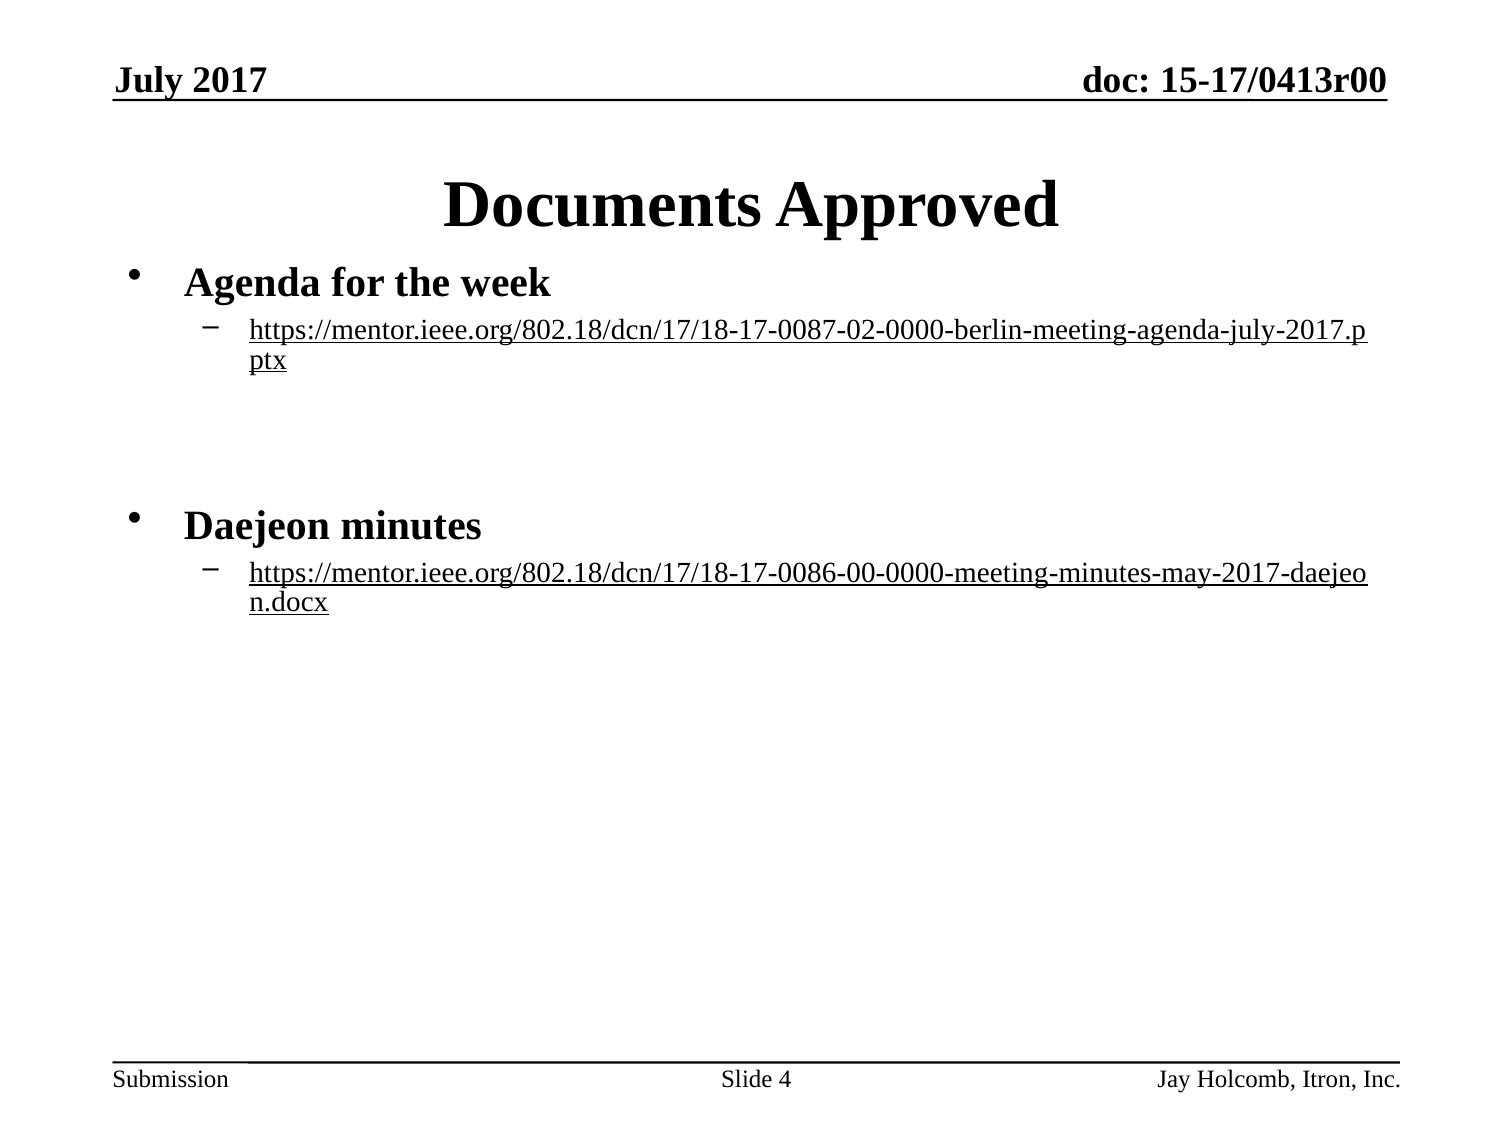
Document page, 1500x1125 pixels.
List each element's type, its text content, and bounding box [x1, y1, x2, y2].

footer Jay Holcomb, Itron, Inc. [1154, 1061, 1402, 1093]
list Agenda for the week https://mentor.ieee.org/802.18/dcn/17/18-17-0087-02-0000-berlin-meeting-agenda-july-2017.pptx Daejeon minutes https://mentor.ieee.org/802.18/dcn/17/18-17-0086-00-0000-meeting-minutes-may-2017-daejeon.docx [112, 247, 1388, 1061]
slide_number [114, 54, 270, 101]
slide_number Slide 4 [712, 1061, 800, 1093]
title Documents Approved [114, 112, 1390, 288]
